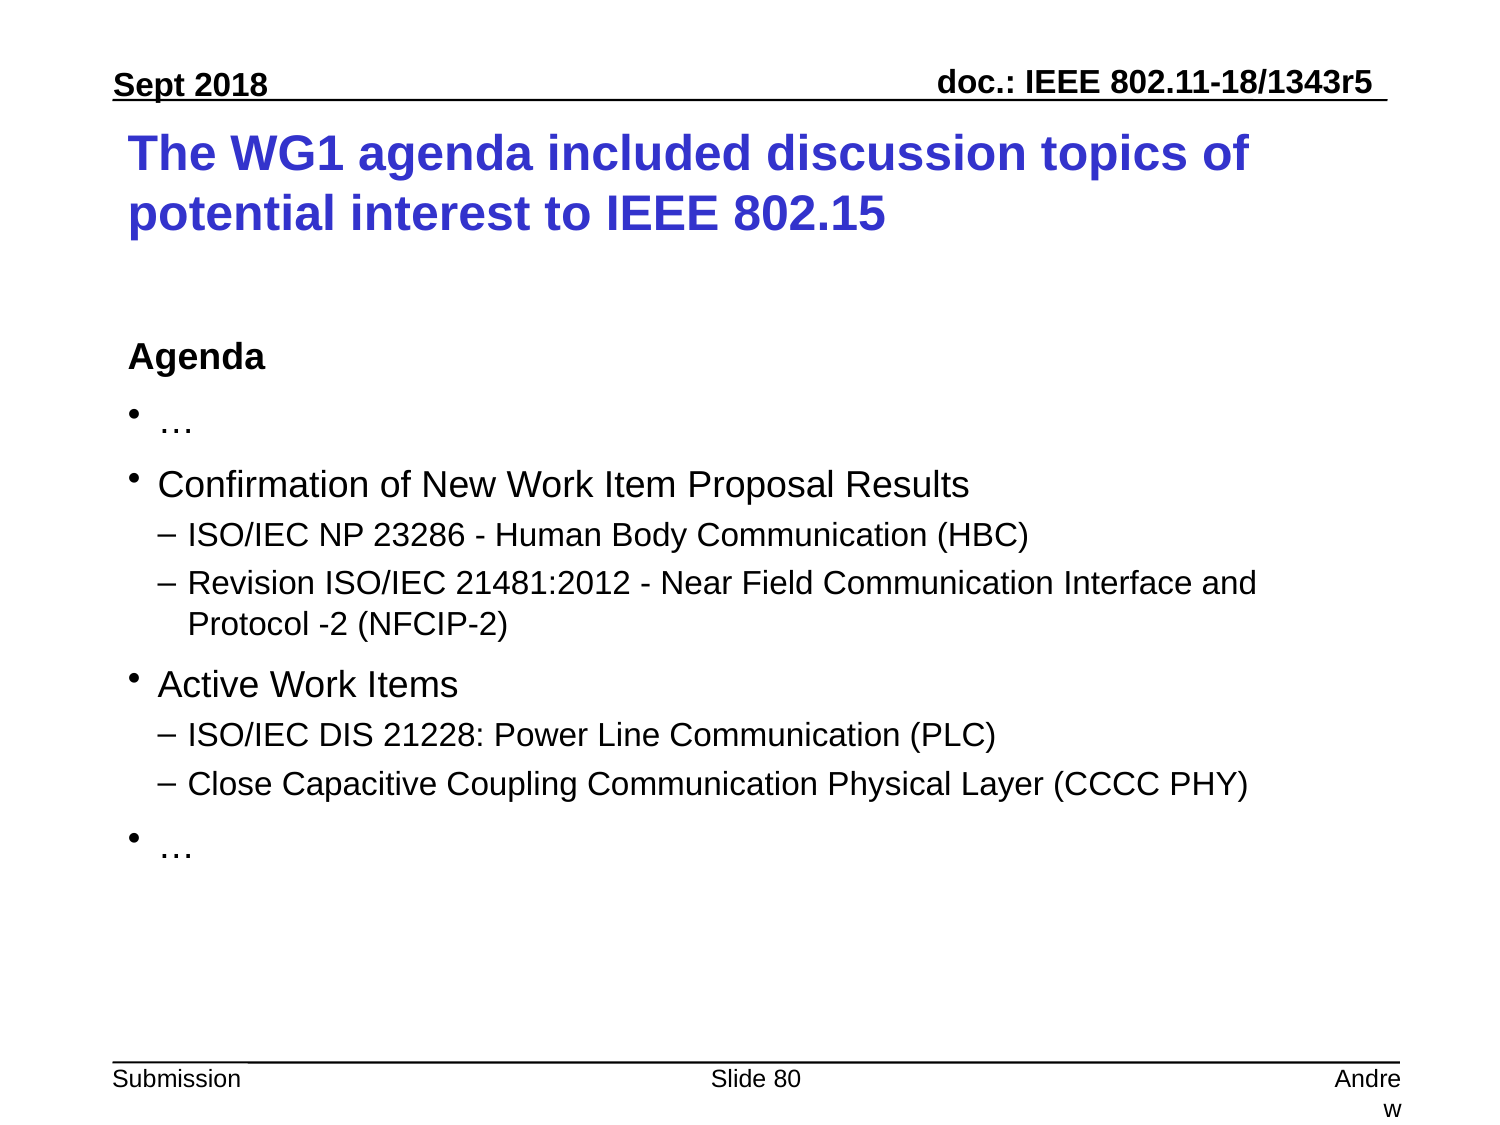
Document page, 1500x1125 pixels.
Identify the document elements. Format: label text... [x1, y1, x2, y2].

slide_number Slide 80 [709, 1061, 803, 1093]
footer Andrew Myles, Cisco [1320, 1061, 1402, 1093]
title The WG1 agenda included discussion topics of potential interest to IEEE 802.15 [112, 112, 1388, 288]
list Agenda … Confirmation of New Work Item Proposal Results ISO/IEC NP 23286 - Human Body Communication (HBC) Revision ISO/IEC 21481:2012 - Near Field Communication Interface and Protocol -2 (NFCIP-2) Active Work Items ISO/IEC DIS 21228: Power Line Communication (PLC) Close Capacitive Coupling Communication Physical Layer (CCCC PHY) … [112, 324, 1388, 1000]
